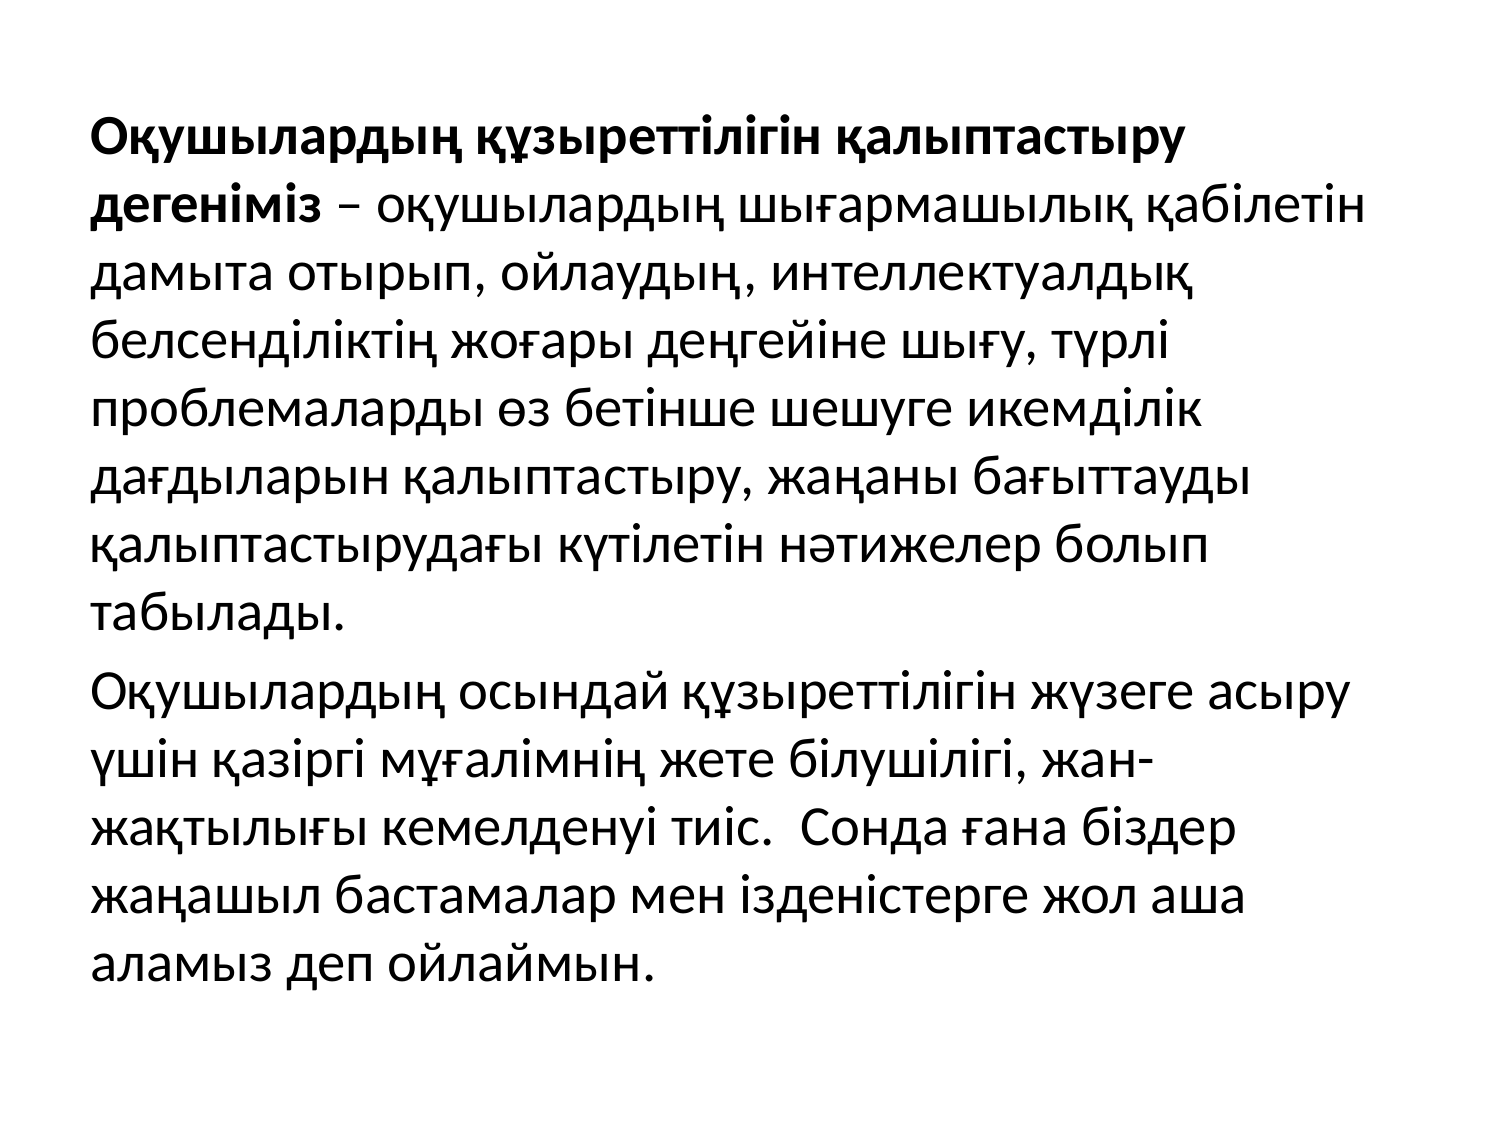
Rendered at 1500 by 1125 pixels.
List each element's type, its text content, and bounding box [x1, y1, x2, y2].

list Оқушылардың құзыреттілігін қалыптастыру дегеніміз – оқушылардың шығармашылық қабілетін дамыта отырып, ойлаудың, интеллектуалдық белсенділіктің жоғары деңгейіне шығу, түрлі проблемаларды өз бетінше шешуге икемділік дағдыларын қалыптастыру, жаңаны бағыттауды қалыптастырудағы күтілетін нәтижелер болып табылады. Оқушылардың осындай құзыреттілігін жүзеге асыру үшін қазіргі мұғалімнің жете білушілігі, жан-жақтылығы кемелденуі тиіс. Сонда ғана біздер жаңашыл бастамалар мен ізденістерге жол аша аламыз деп ойлаймын. [75, 90, 1425, 1005]
